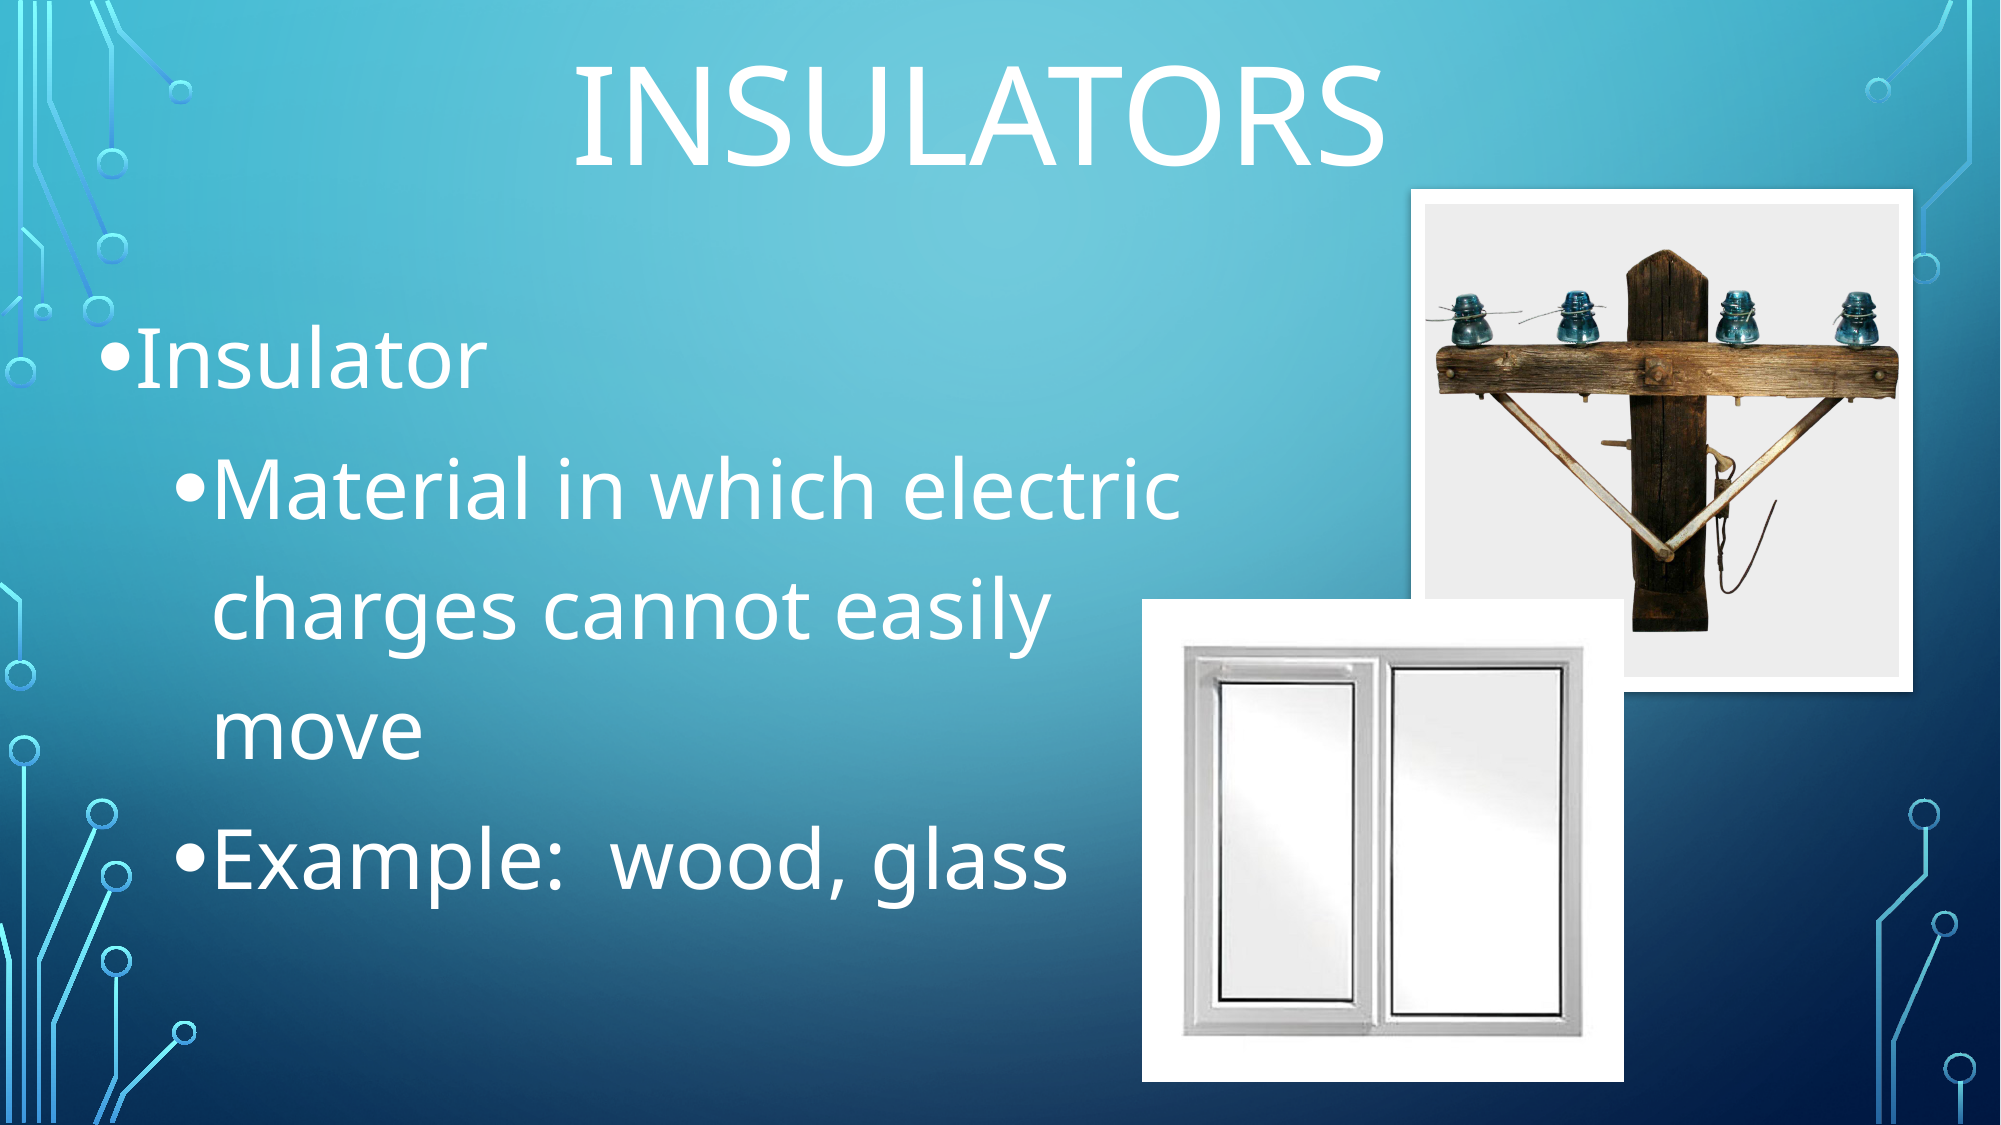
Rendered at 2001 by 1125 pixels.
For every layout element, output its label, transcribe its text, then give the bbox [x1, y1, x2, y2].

picture [1141, 203, 1900, 1082]
list Insulator Material in which electric charges cannot easily move Example: wood, glass [82, 278, 1295, 1031]
title Insulators [168, 0, 1794, 243]
